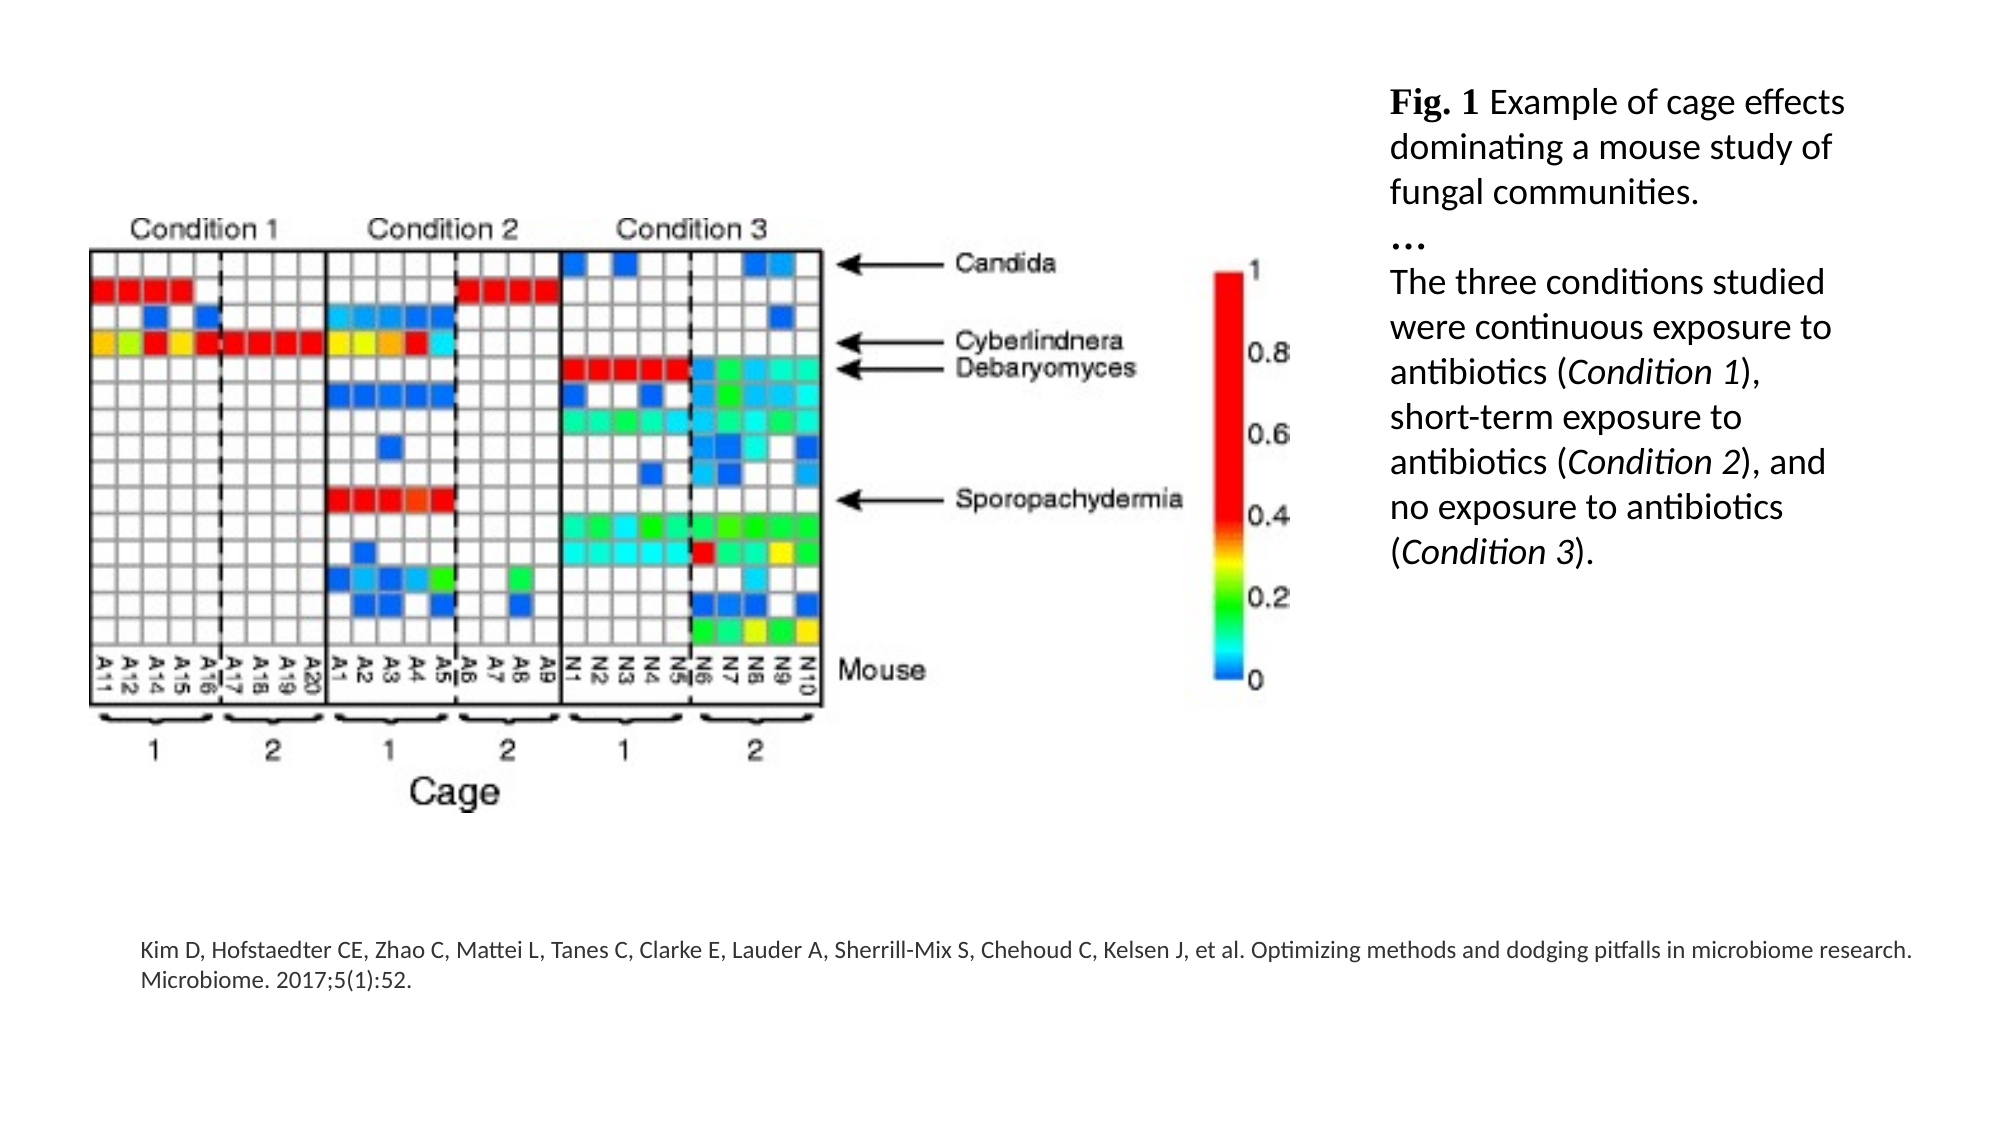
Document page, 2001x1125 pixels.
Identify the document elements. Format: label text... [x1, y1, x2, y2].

text_box Kim D, Hofstaedter CE, Zhao C, Mattei L, Tanes C, Clarke E, Lauder A, Sherrill-Mix S, Chehoud C, Kelsen J, et al. Optimizing methods and dodging pitfalls in microbiome research. Microbiome. 2017;5(1):52. [125, 925, 1960, 1001]
text_box Fig. 1 Example of cage effects dominating a mouse study of fungal communities. … The three conditions studied were continuous exposure to antibiotics (Condition 1), short-term exposure to antibiotics (Condition 2), and no exposure to antibiotics (Condition 3). [1375, 69, 1867, 580]
picture [89, 218, 1290, 813]
